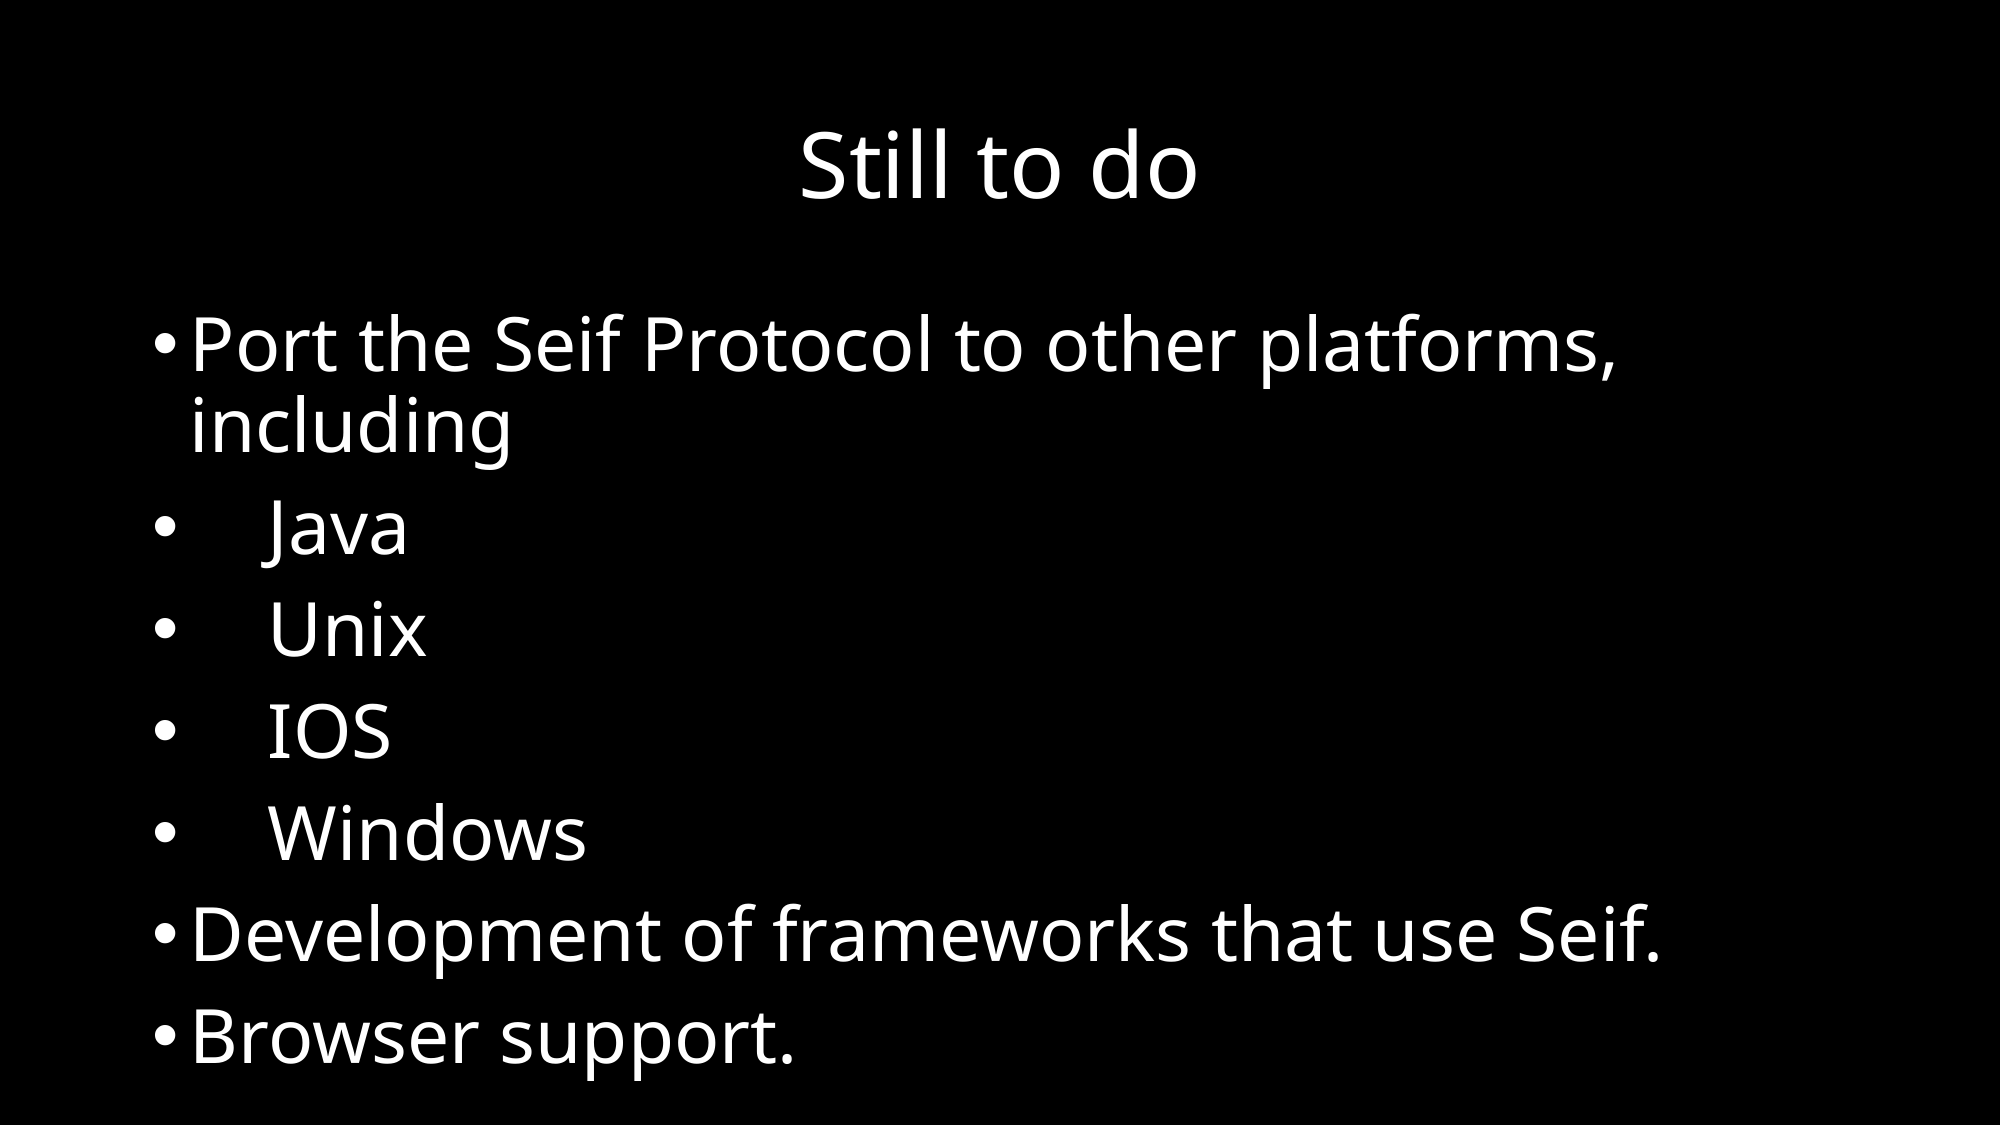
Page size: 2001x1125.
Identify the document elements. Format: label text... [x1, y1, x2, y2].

title Still to do [137, 59, 1863, 278]
list Port the Seif Protocol to other platforms, including Java Unix IOS Windows Development of frameworks that use Seif. Browser support. [137, 299, 1863, 1106]
